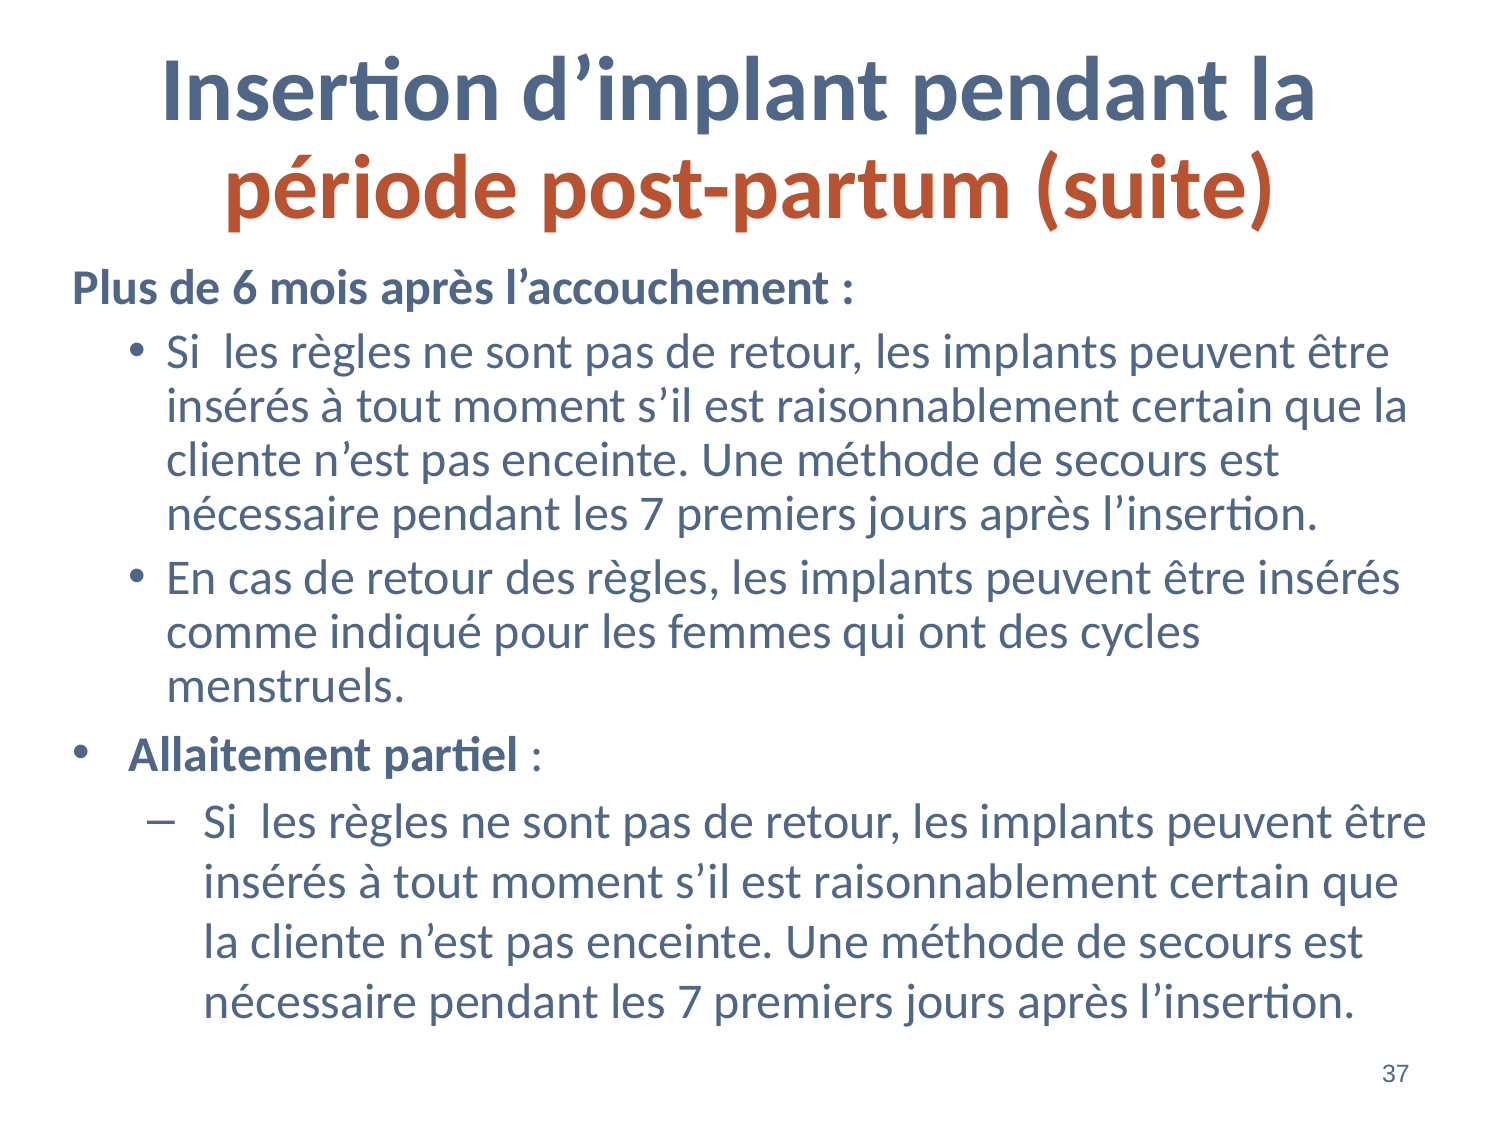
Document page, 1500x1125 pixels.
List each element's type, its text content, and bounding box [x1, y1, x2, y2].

list Plus de 6 mois après l’accouchement : Si les règles ne sont pas de retour, les implants peuvent être insérés à tout moment s’il est raisonnablement certain que la cliente n’est pas enceinte. Une méthode de secours est nécessaire pendant les 7 premiers jours après l’insertion. En cas de retour des règles, les implants peuvent être insérés comme indiqué pour les femmes qui ont des cycles menstruels. Allaitement partiel : Si les règles ne sont pas de retour, les implants peuvent être insérés à tout moment s’il est raisonnablement certain que la cliente n’est pas enceinte. Une méthode de secours est nécessaire pendant les 7 premiers jours après l’insertion. [38, 247, 1462, 1064]
slide_number ‹#› [1074, 1042, 1425, 1103]
text_box Insertion d’implant pendant la période post-partum (suite) [74, 36, 1425, 247]
